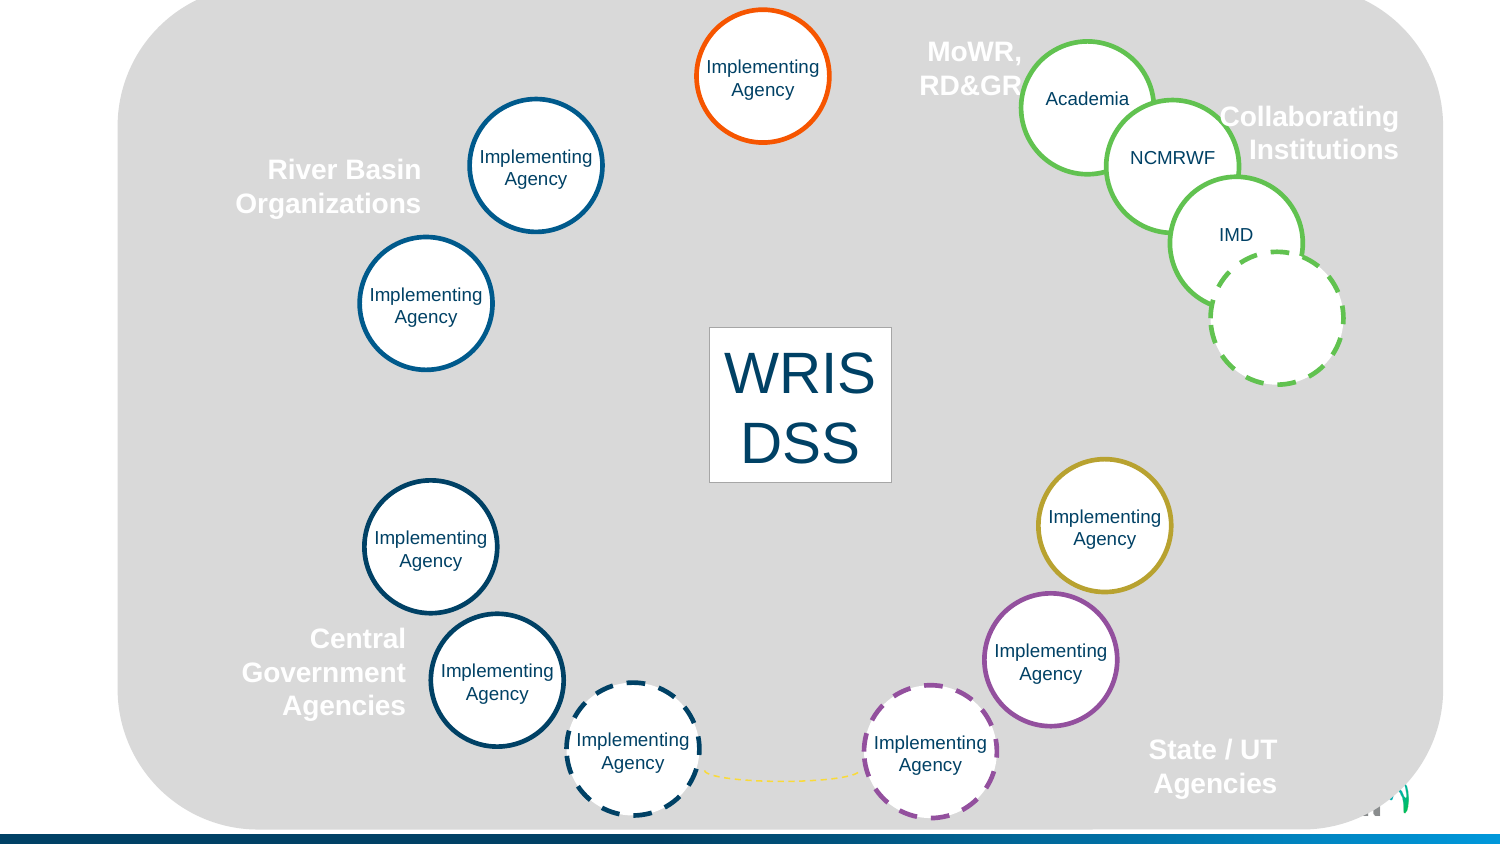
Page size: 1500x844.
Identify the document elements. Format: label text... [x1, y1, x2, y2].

text_box MoWR, RD&GR [855, 25, 1037, 109]
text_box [1000, 41, 1175, 175]
text_box [1208, 272, 1346, 387]
text_box Collaborating Institutions [1195, 90, 1414, 173]
picture [1330, 752, 1432, 830]
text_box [338, 236, 514, 371]
picture [668, 834, 672, 844]
text_box [406, 81, 1120, 771]
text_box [1148, 176, 1324, 310]
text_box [843, 684, 1018, 819]
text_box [1085, 99, 1260, 234]
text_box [545, 682, 721, 816]
text_box [725, 770, 837, 783]
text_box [448, 98, 624, 233]
text_box WRIS DSS [709, 327, 892, 483]
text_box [675, 9, 851, 143]
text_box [1017, 458, 1193, 593]
text_box [115, 0, 1446, 832]
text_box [409, 613, 585, 747]
text_box State / UT Agencies [1022, 724, 1293, 807]
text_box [343, 480, 519, 614]
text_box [963, 593, 1139, 727]
text_box Central Government Agencies [146, 612, 404, 729]
text_box River Basin Organizations [161, 143, 437, 227]
